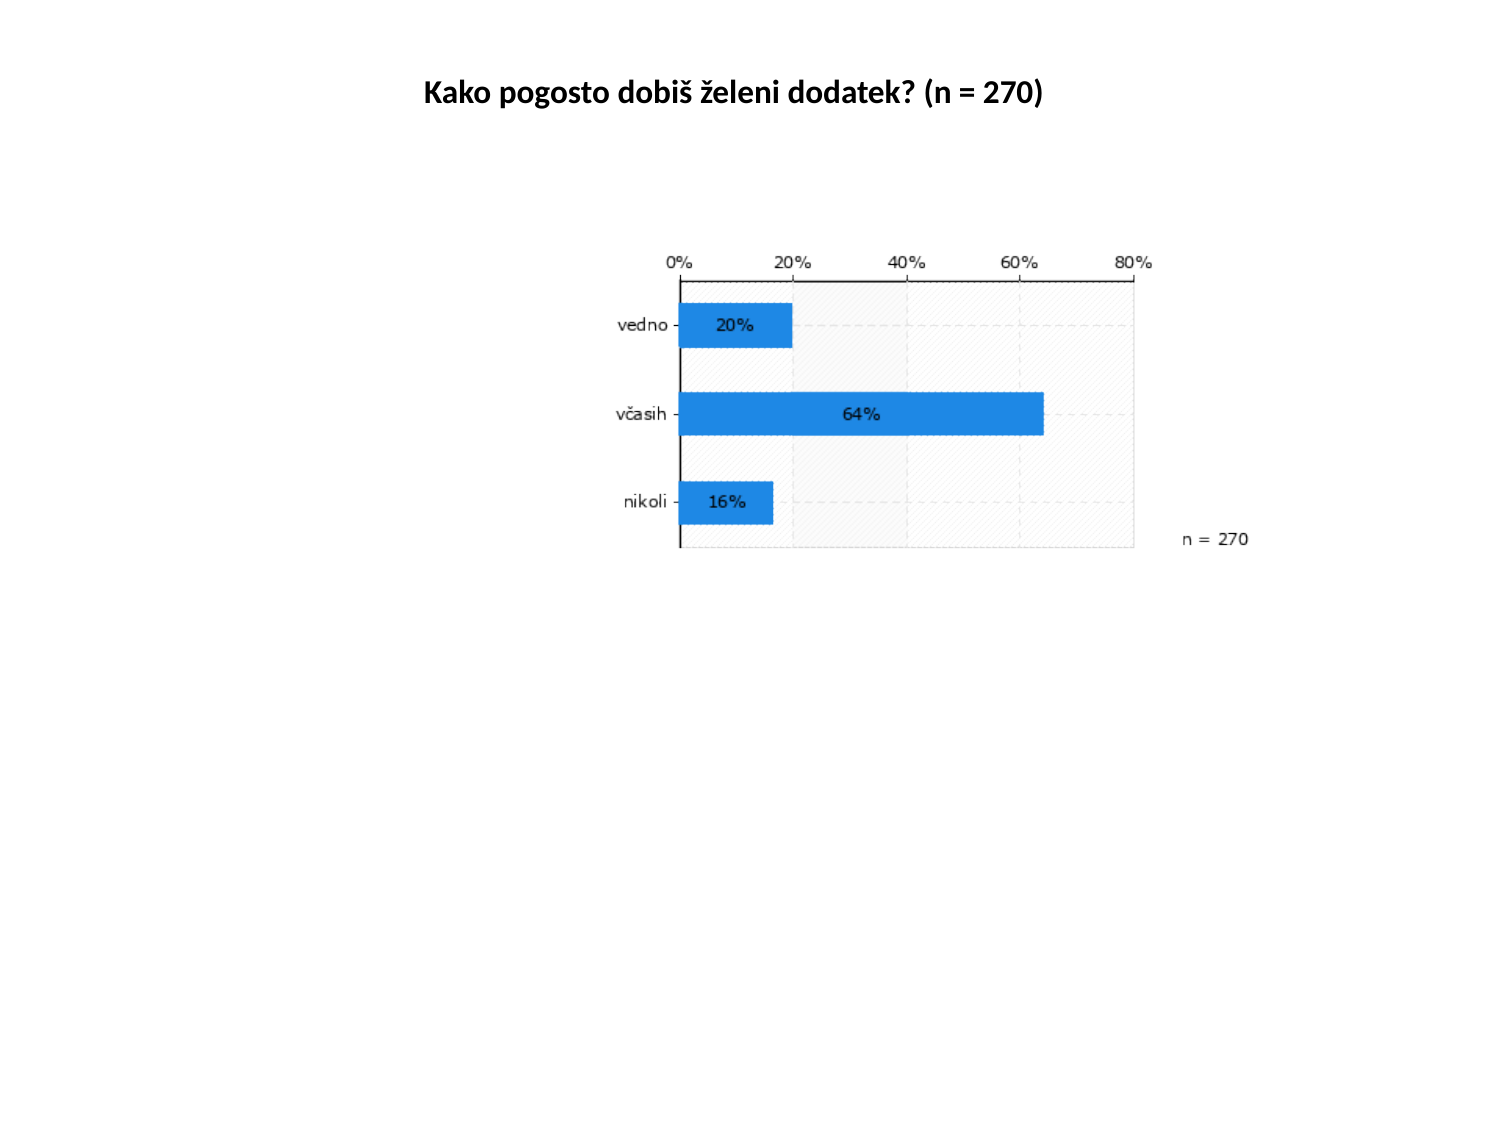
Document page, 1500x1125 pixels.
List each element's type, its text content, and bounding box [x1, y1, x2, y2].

picture [116, 202, 1368, 595]
text_box Kako pogosto dobiš želeni dodatek? (n = 270) [265, 62, 1204, 118]
